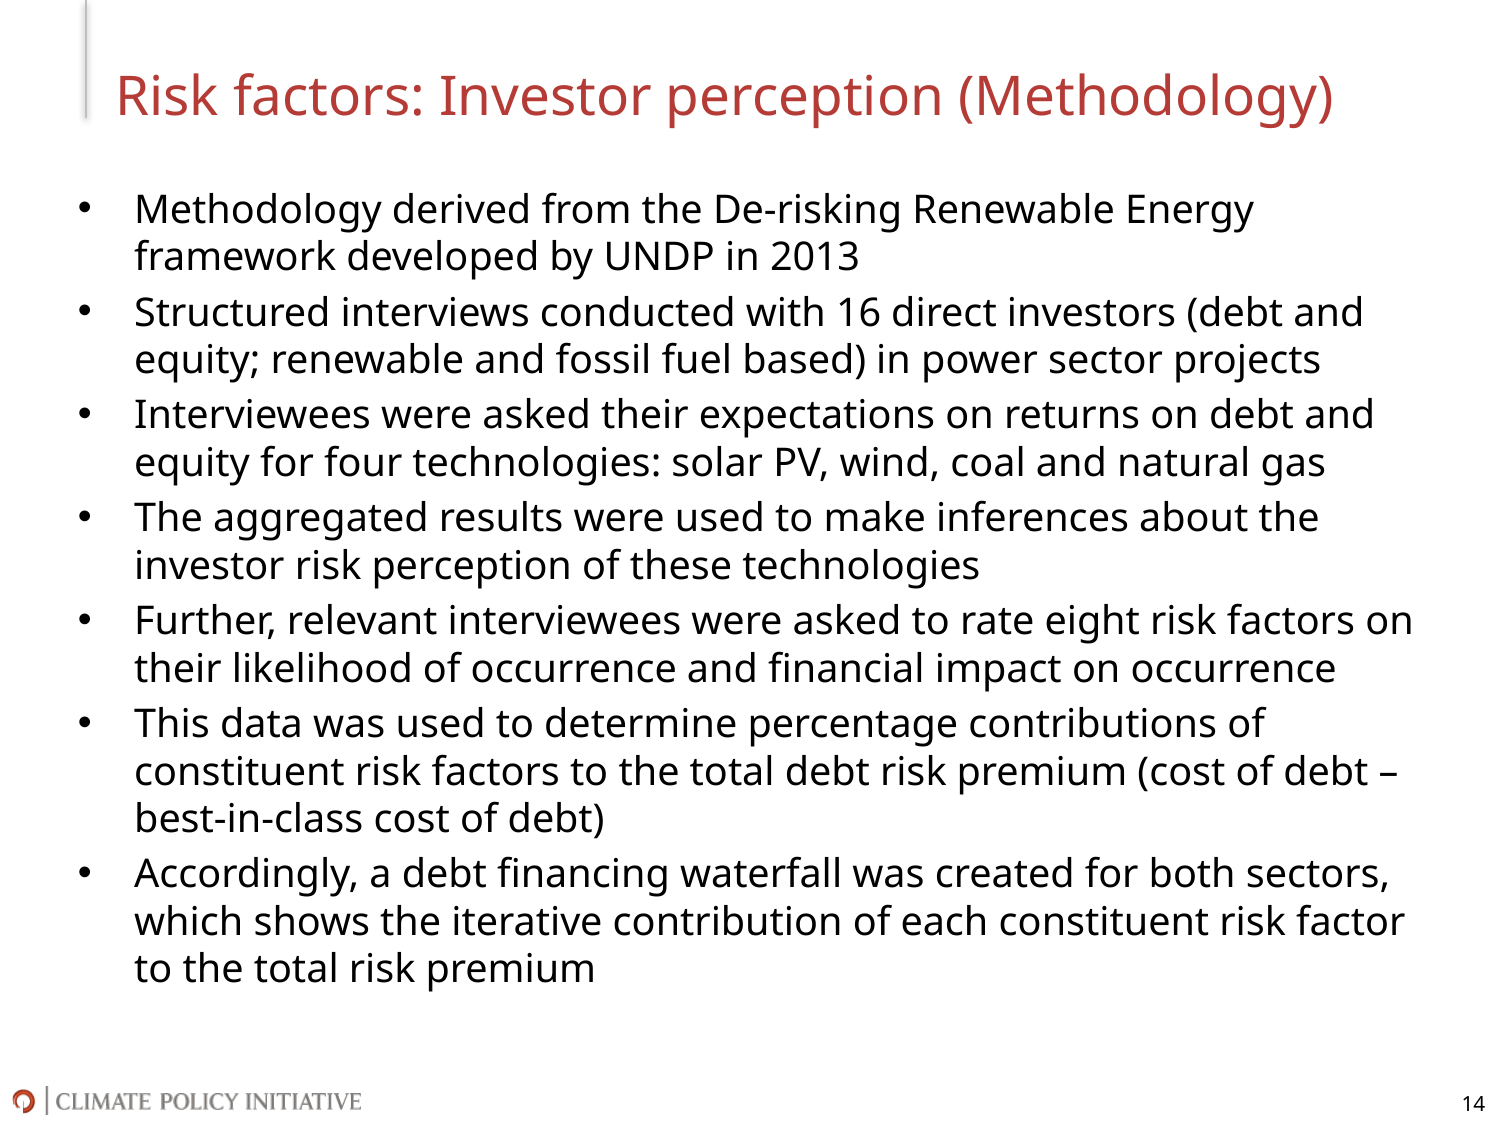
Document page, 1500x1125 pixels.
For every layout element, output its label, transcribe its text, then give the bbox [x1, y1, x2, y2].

picture [12, 1086, 361, 1115]
list Methodology derived from the De-risking Renewable Energy framework developed by UNDP in 2013 Structured interviews conducted with 16 direct investors (debt and equity; renewable and fossil fuel based) in power sector projects Interviewees were asked their expectations on returns on debt and equity for four technologies: solar PV, wind, coal and natural gas The aggregated results were used to make inferences about the investor risk perception of these technologies Further, relevant interviewees were asked to rate eight risk factors on their likelihood of occurrence and financial impact on occurrence This data was used to determine percentage contributions of constituent risk factors to the total debt risk premium (cost of debt – best-in-class cost of debt) Accordingly, a debt financing waterfall was created for both sectors, which shows the iterative contribution of each constituent risk factor to the total risk premium [62, 176, 1439, 1028]
title Risk factors: Investor perception (Methodology) [100, 0, 1401, 134]
